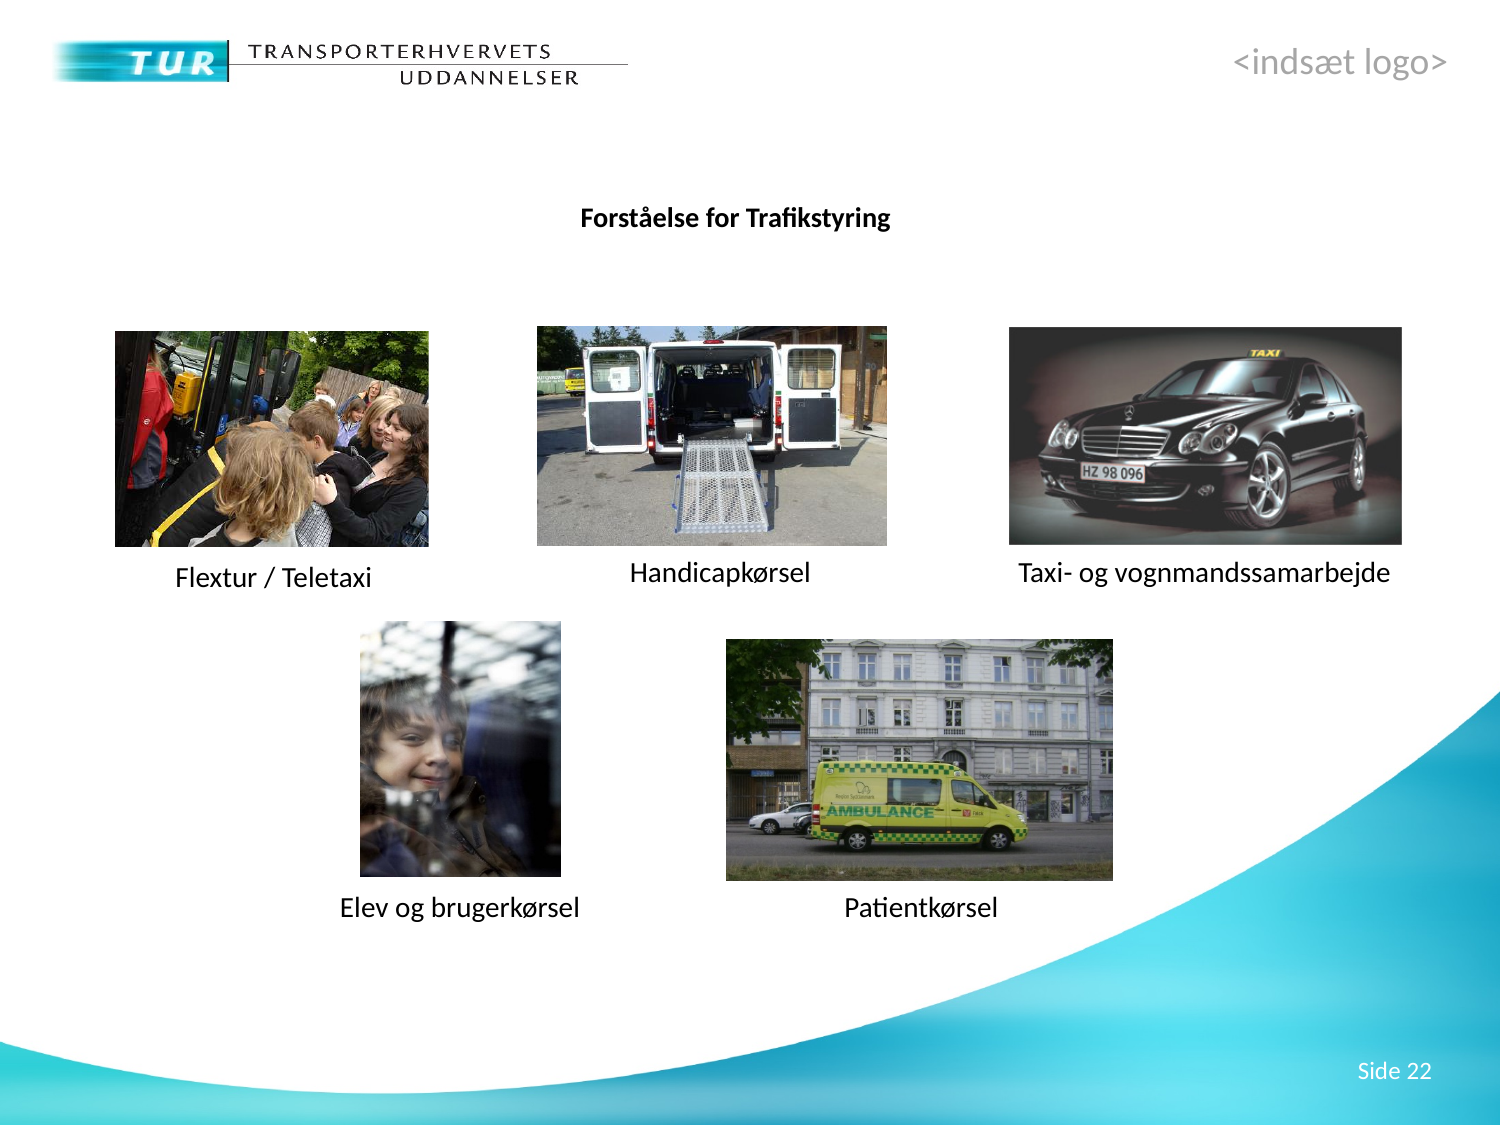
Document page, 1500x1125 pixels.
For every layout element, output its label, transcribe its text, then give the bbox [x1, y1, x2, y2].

title Forståelse for Trafikstyring [135, 172, 1336, 279]
picture [0, 0, 1500, 1125]
text_box Elev og brugerkørsel [311, 880, 609, 932]
text_box Taxi- og vognmandssamarbejde [998, 545, 1412, 596]
text_box Patientkørsel [726, 884, 1117, 932]
text_box Handicapkørsel [513, 545, 928, 597]
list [114, 331, 429, 547]
text_box Flextur / Teletaxi [112, 550, 436, 601]
